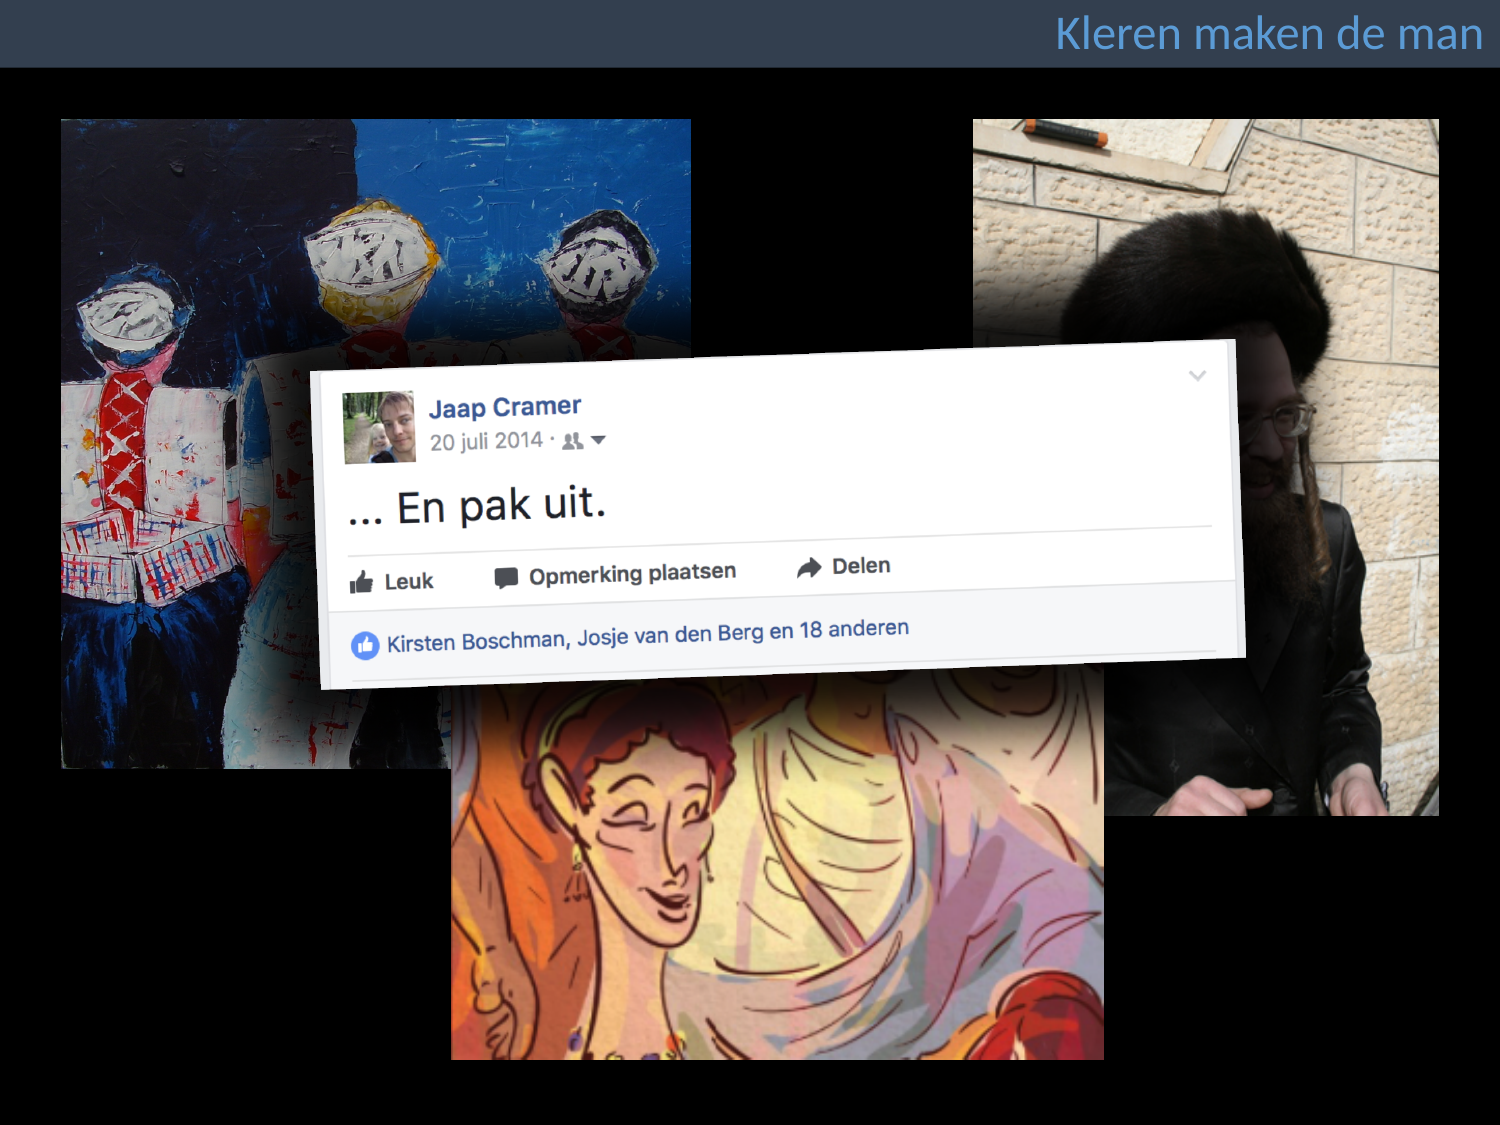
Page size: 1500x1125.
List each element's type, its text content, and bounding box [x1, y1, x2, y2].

subtitle Kleren maken de man [0, 0, 1500, 68]
picture [61, 119, 1439, 1060]
